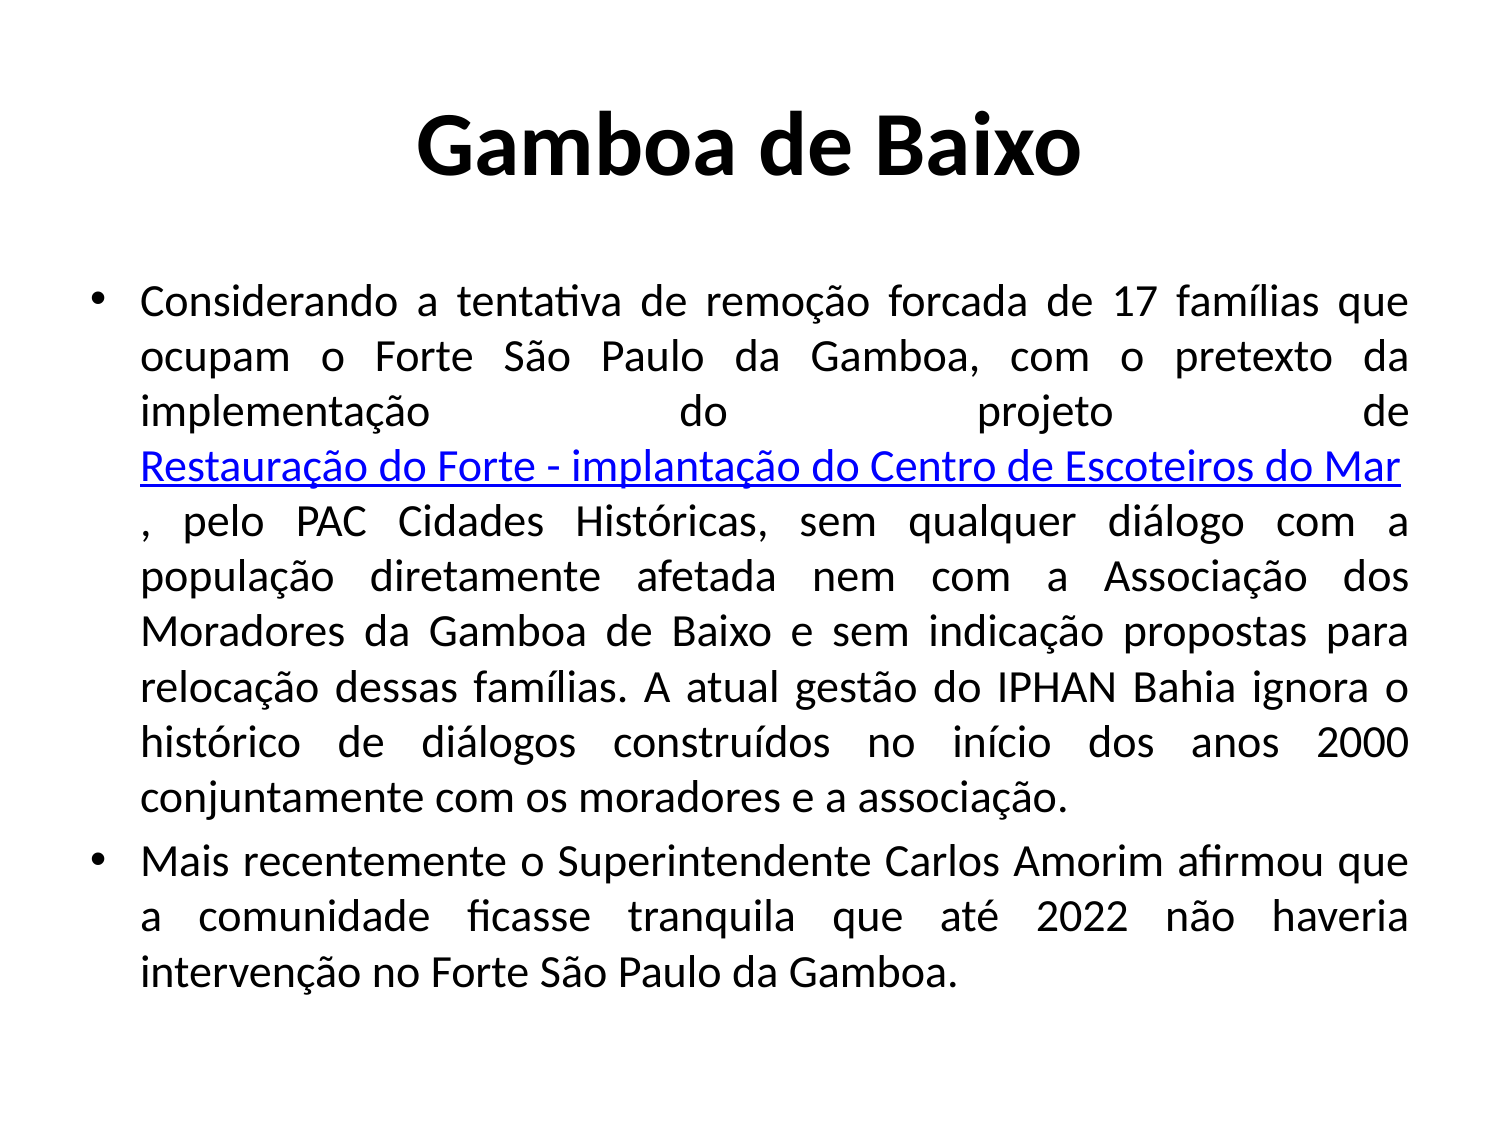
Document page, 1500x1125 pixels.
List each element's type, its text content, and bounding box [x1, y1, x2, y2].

title Gamboa de Baixo [75, 45, 1425, 233]
list Considerando a tentativa de remoção forcada de 17 famílias que ocupam o Forte São Paulo da Gamboa, com o pretexto da implementação do projeto de Restauração do Forte - implantação do Centro de Escoteiros do Mar, pelo PAC Cidades Históricas, sem qualquer diálogo com a população diretamente afetada nem com a Associação dos Moradores da Gamboa de Baixo e sem indicação propostas para relocação dessas famílias. A atual gestão do IPHAN Bahia ignora o histórico de diálogos construídos no início dos anos 2000 conjuntamente com os moradores e a associação. Mais recentemente o Superintendente Carlos Amorim afirmou que a comunidade ficasse tranquila que até 2022 não haveria intervenção no Forte São Paulo da Gamboa. [75, 262, 1425, 1005]
